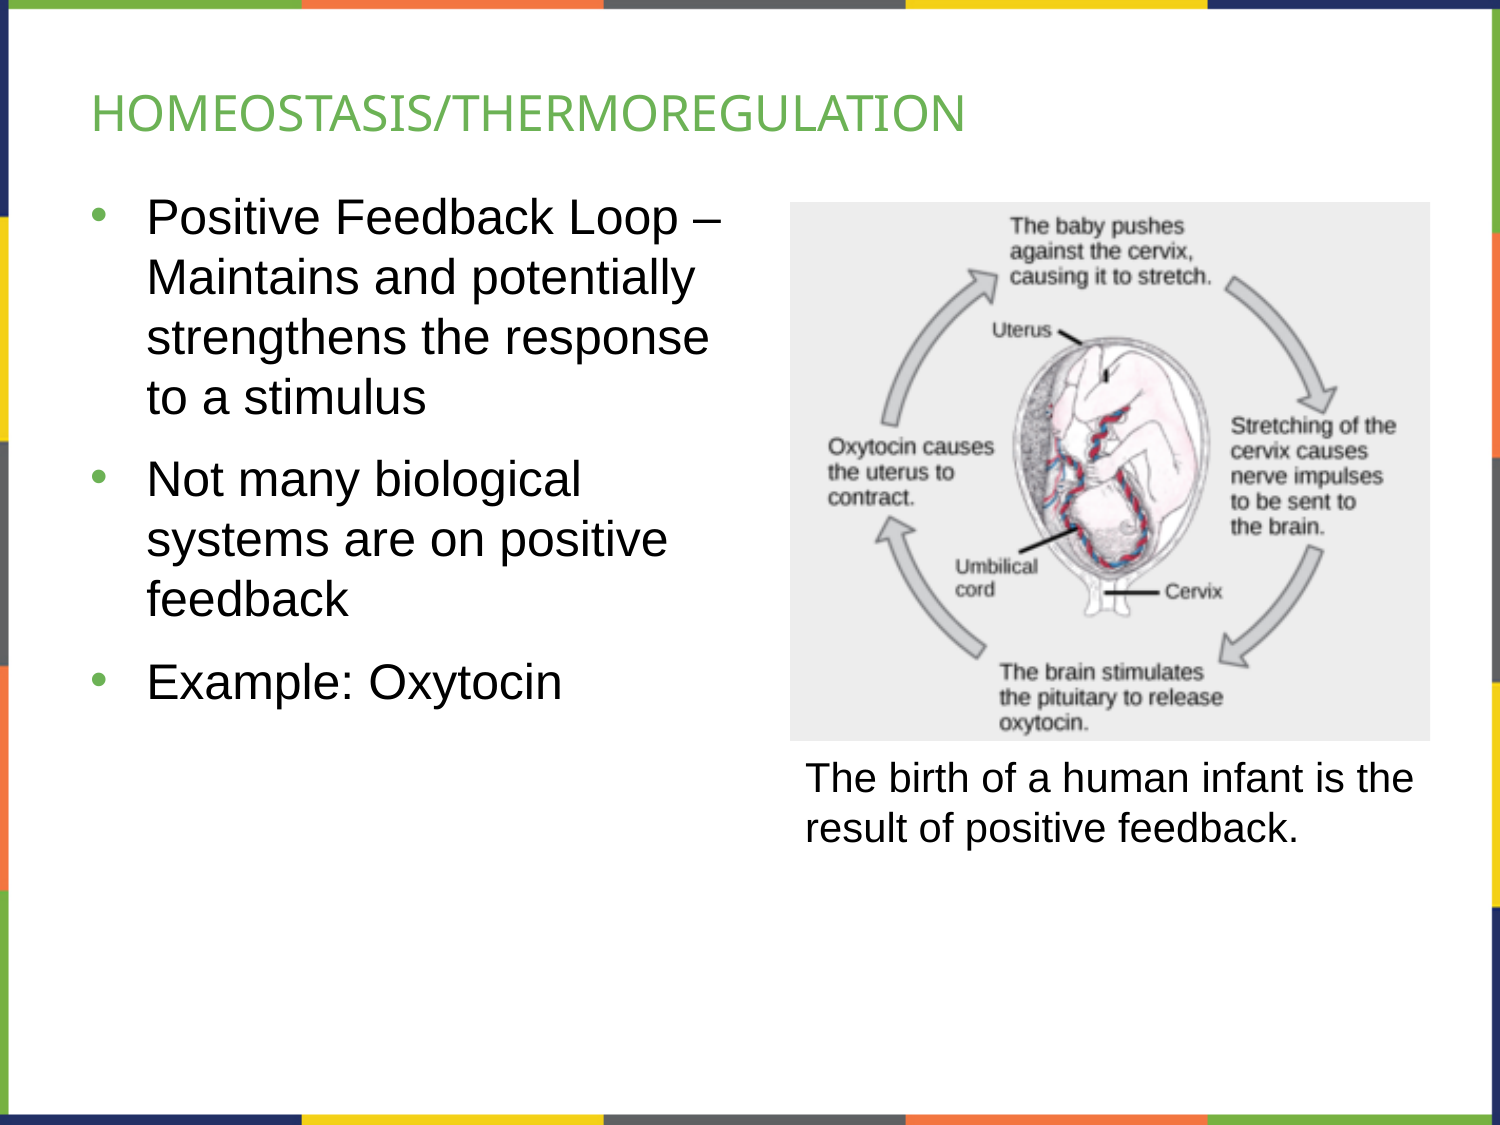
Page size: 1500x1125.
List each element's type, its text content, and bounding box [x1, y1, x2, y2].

text_box Positive Feedback Loop – Maintains and potentially strengthens the response to a stimulus Not many biological systems are on positive feedback Example: Oxytocin [75, 176, 757, 727]
title HOMEOSTASIS/THERMOREGULATION [75, 40, 1398, 149]
text_box The birth of a human infant is the result of positive feedback. [790, 747, 1431, 860]
picture [0, 0, 1500, 1125]
